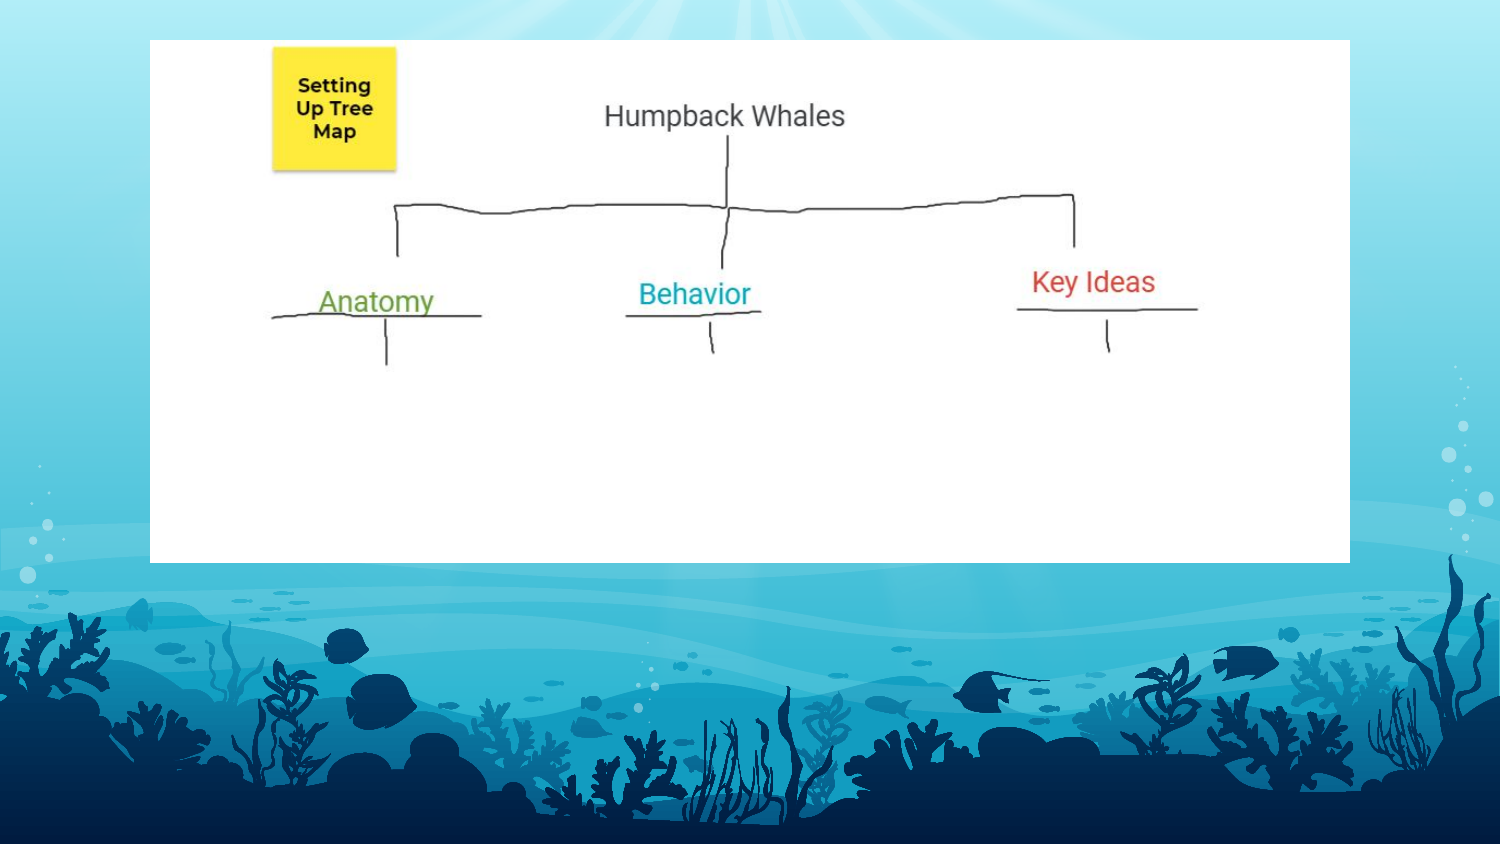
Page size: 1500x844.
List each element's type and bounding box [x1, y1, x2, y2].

picture [150, 40, 1350, 563]
